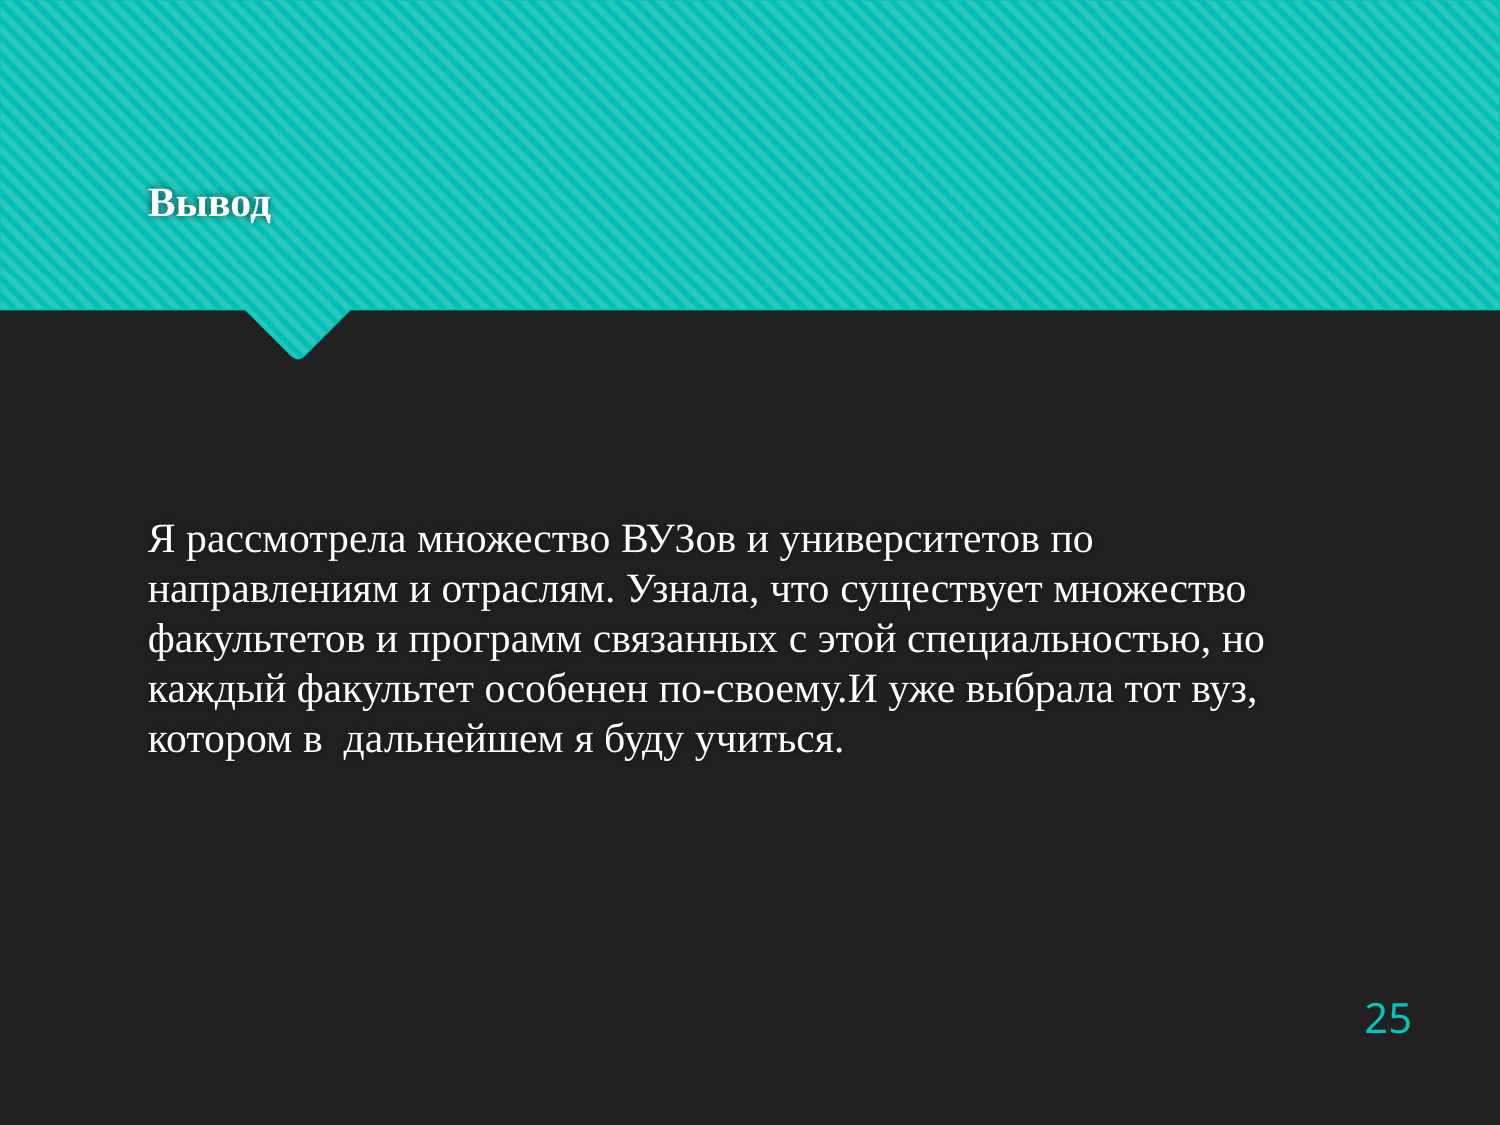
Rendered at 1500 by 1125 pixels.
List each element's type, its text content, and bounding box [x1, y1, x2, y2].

list Я рассмотрела множество ВУЗов и университетов по направлениям и отраслям. Узнала, что существует множество факультетов и программ связанных с этой специальностью, но каждый факультет особенен по-своему.И уже выбрала тот вуз, котором в дальнейшем я буду учиться. [132, 364, 1368, 962]
slide_number 25 [1296, 970, 1428, 1051]
title Вывод [132, 73, 1368, 233]
